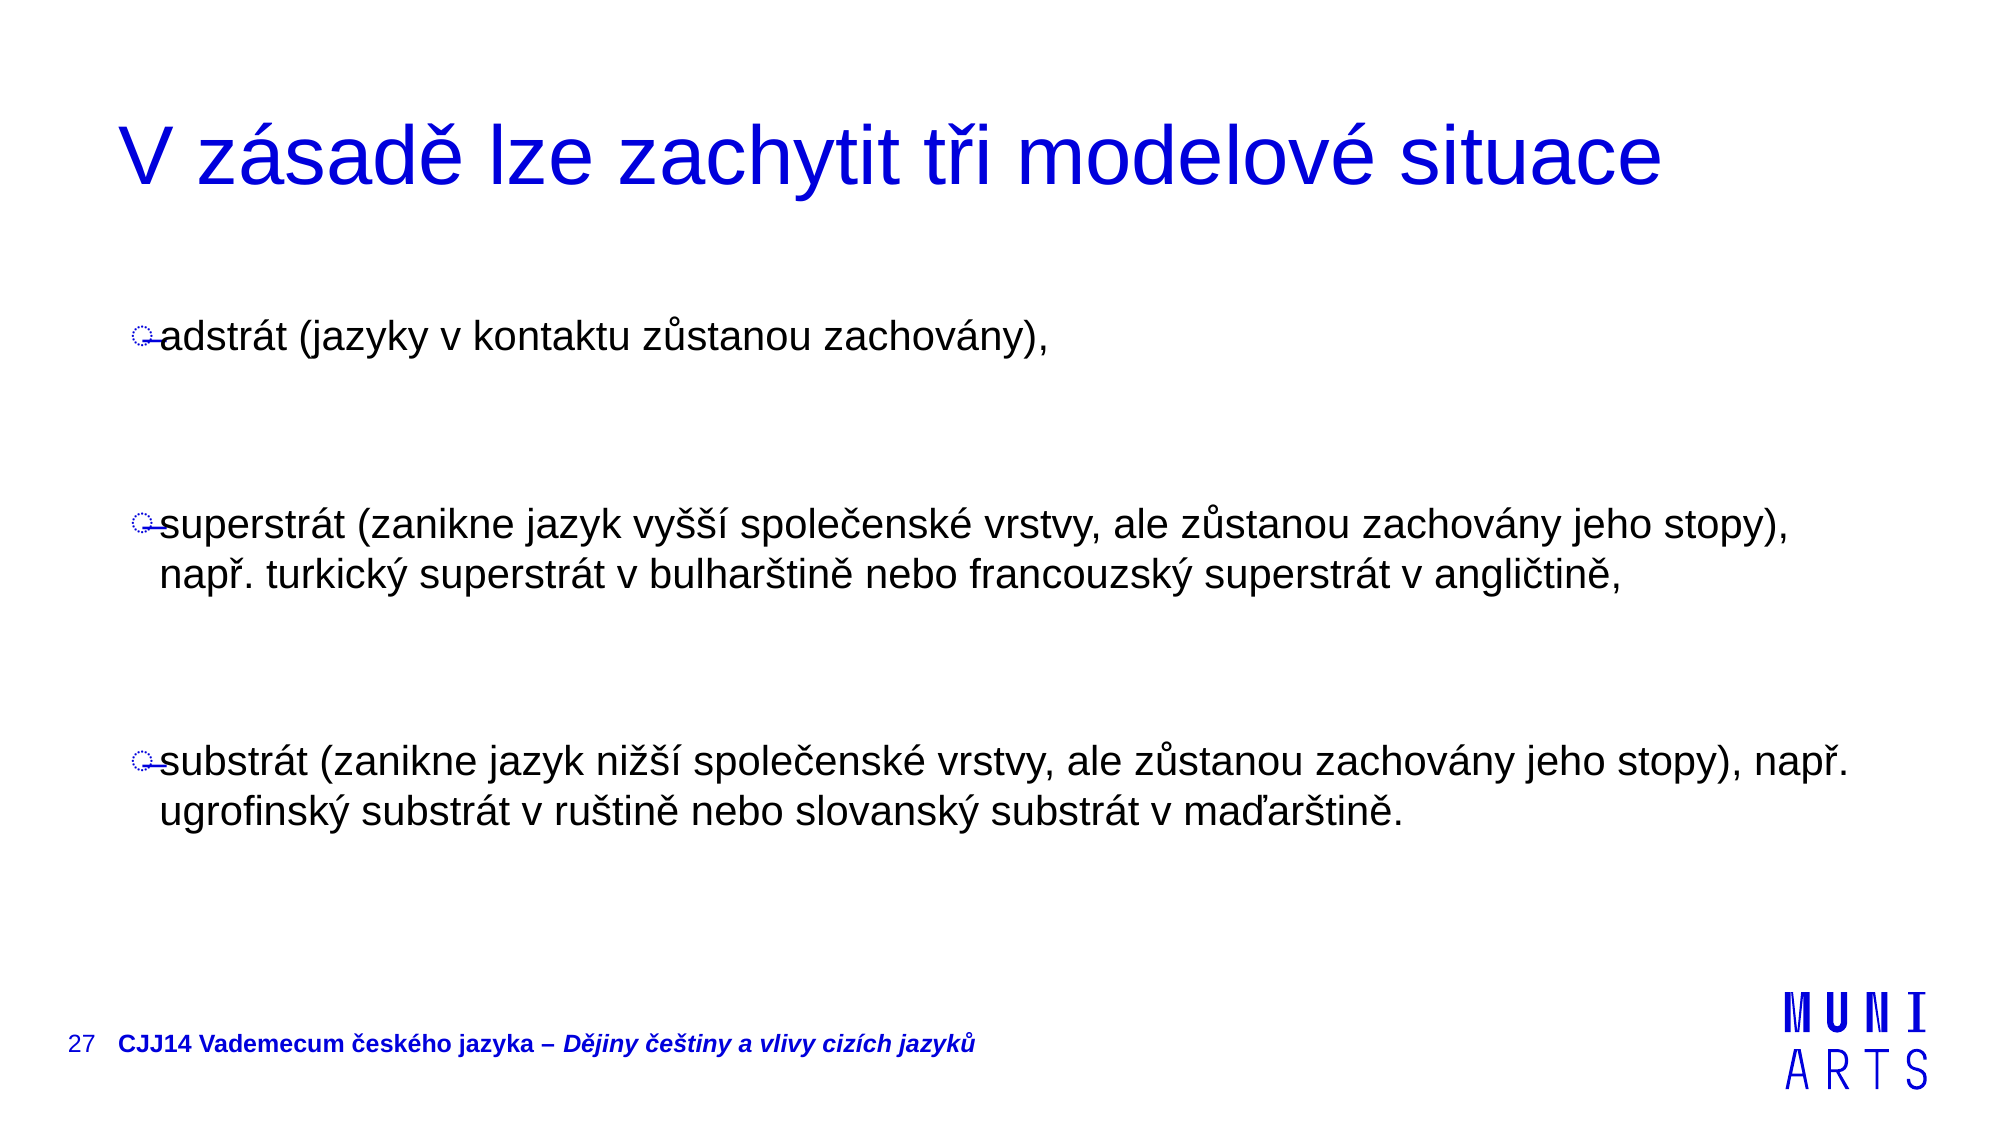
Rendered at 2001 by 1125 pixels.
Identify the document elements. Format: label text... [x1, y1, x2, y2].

title V zásadě lze zachytit tři modelové situace [118, 118, 1883, 193]
list adstrát (jazyky v kontaktu zůstanou zachovány), superstrát (zanikne jazyk vyšší společenské vrstvy, ale zůstanou zachovány jeho stopy), např. turkický superstrát v bulharštině nebo francouzský superstrát v angličtině, substrát (zanikne jazyk nižší společenské vrstvy, ale zůstanou zachovány jeho stopy), např. ugrofinský substrát v ruštině nebo slovanský substrát v maďarštině. [118, 308, 1883, 986]
footer CJJ14 Vademecum českého jazyka – Dějiny češtiny a vlivy cizích jazyků [118, 1021, 1418, 1063]
slide_number 27 [67, 1021, 110, 1063]
